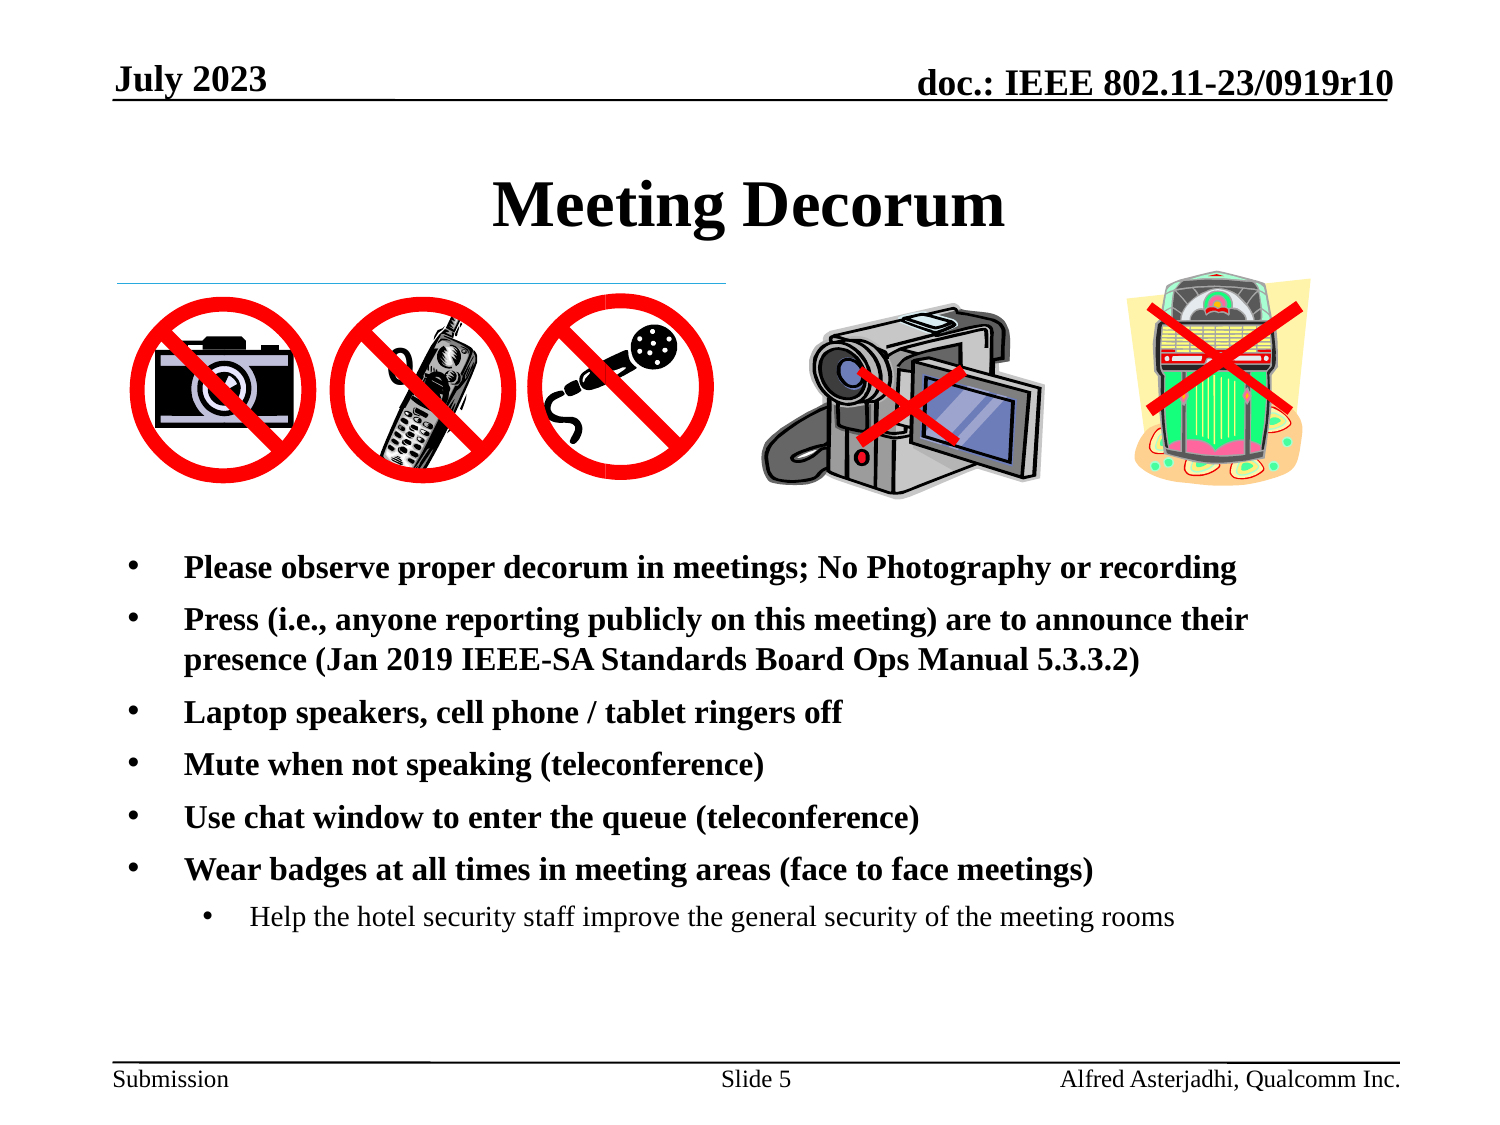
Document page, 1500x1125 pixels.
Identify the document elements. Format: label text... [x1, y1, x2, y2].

footer Alfred Asterjadhi, Qualcomm Inc. [878, 1061, 1402, 1093]
slide_number Slide 5 [712, 1061, 800, 1123]
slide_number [114, 54, 423, 100]
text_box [761, 302, 1046, 500]
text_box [117, 283, 727, 484]
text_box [1126, 270, 1311, 487]
title Meeting Decorum [112, 112, 1388, 288]
list Please observe proper decorum in meetings; No Photography or recording Press (i.e., anyone reporting publicly on this meeting) are to announce their presence (Jan 2019 IEEE-SA Standards Board Ops Manual 5.3.3.2) Laptop speakers, cell phone / tablet ringers off Mute when not speaking (teleconference) Use chat window to enter the queue (teleconference) Wear badges at all times in meeting areas (face to face meetings) Help the hotel security staff improve the general security of the meeting rooms [112, 537, 1388, 1000]
